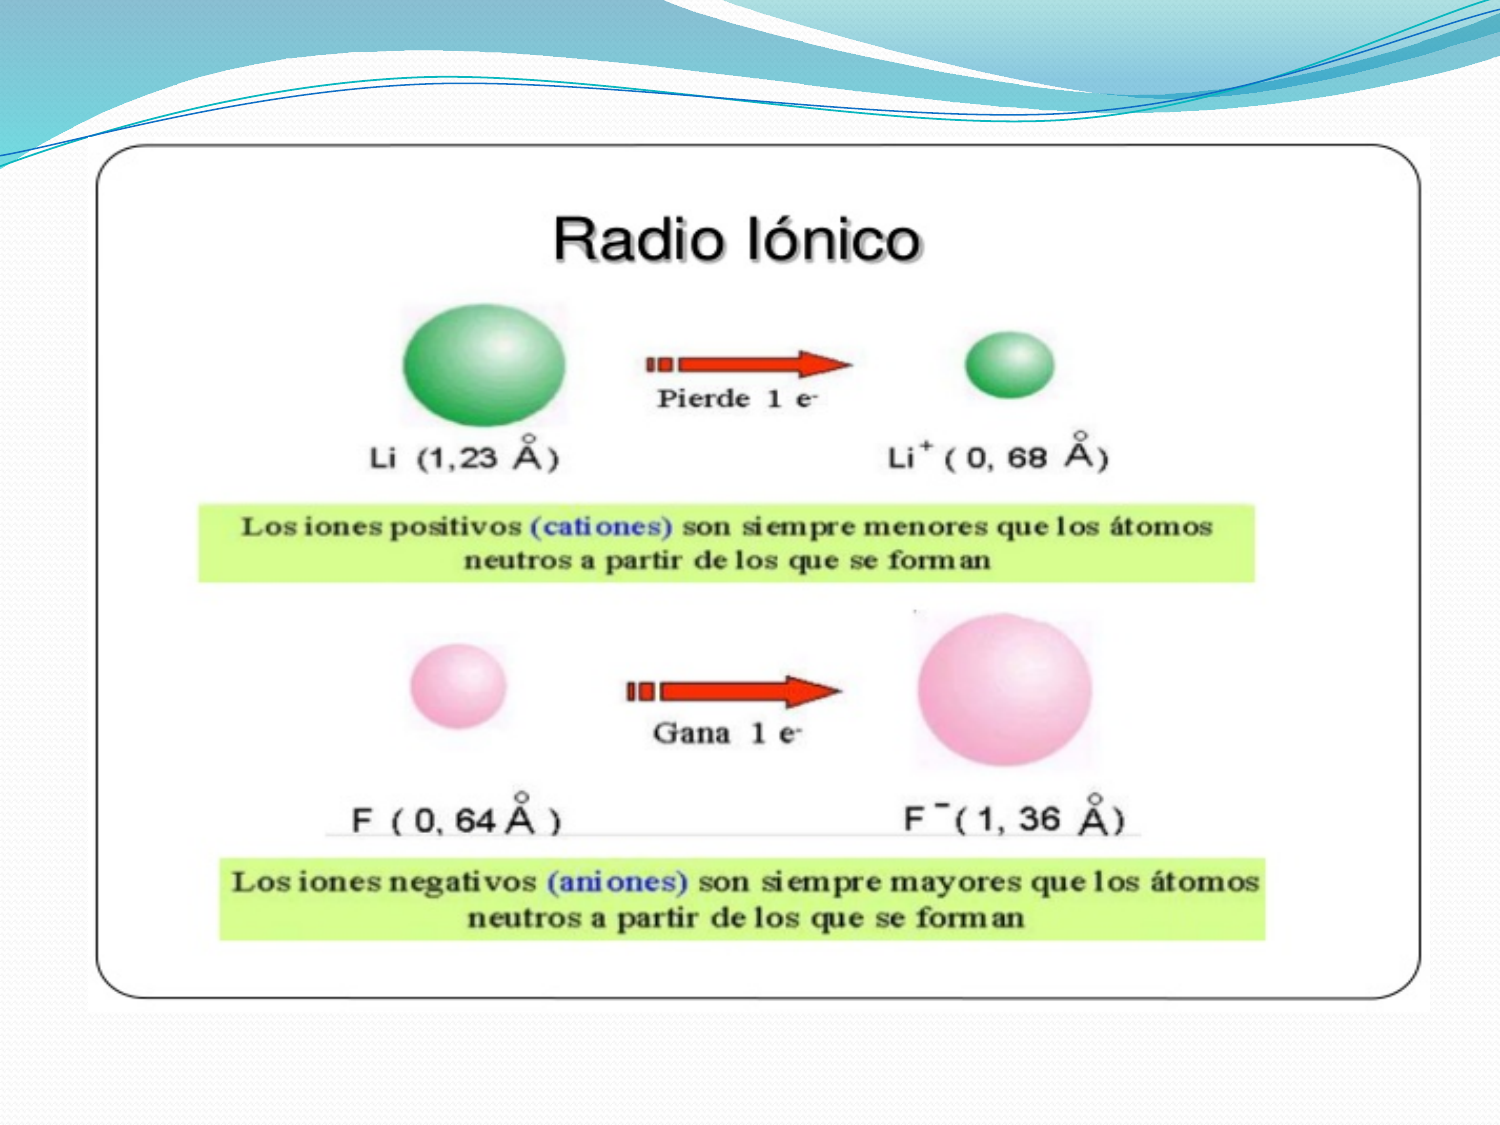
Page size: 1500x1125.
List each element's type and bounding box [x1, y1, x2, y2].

list [88, 136, 1430, 1012]
